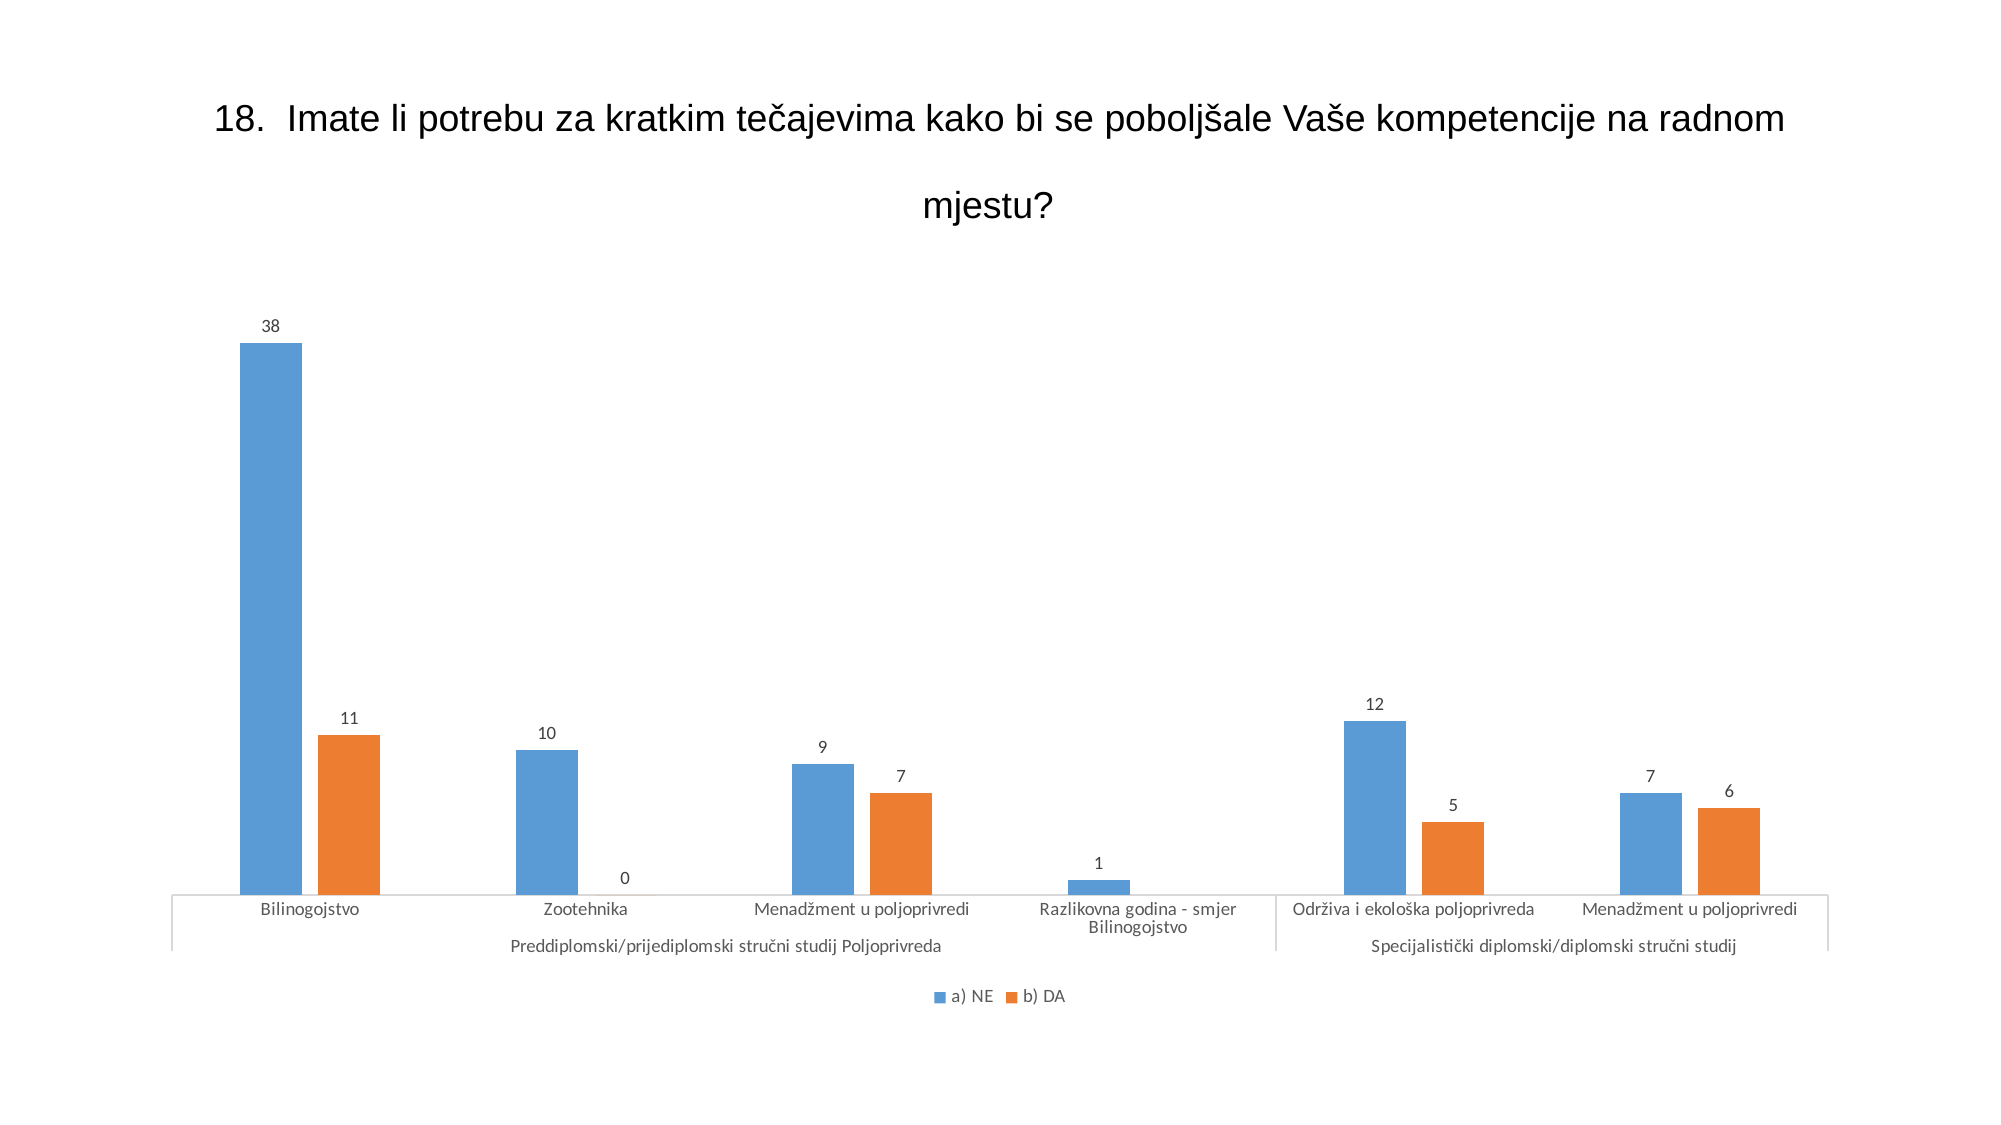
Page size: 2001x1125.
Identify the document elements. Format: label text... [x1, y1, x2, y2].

chart [137, 299, 1863, 1014]
title 18. Imate li potrebu za kratkim tečajevima kako bi se poboljšale Vaše kompetencije na radnom mjestu? [137, 59, 1863, 278]
